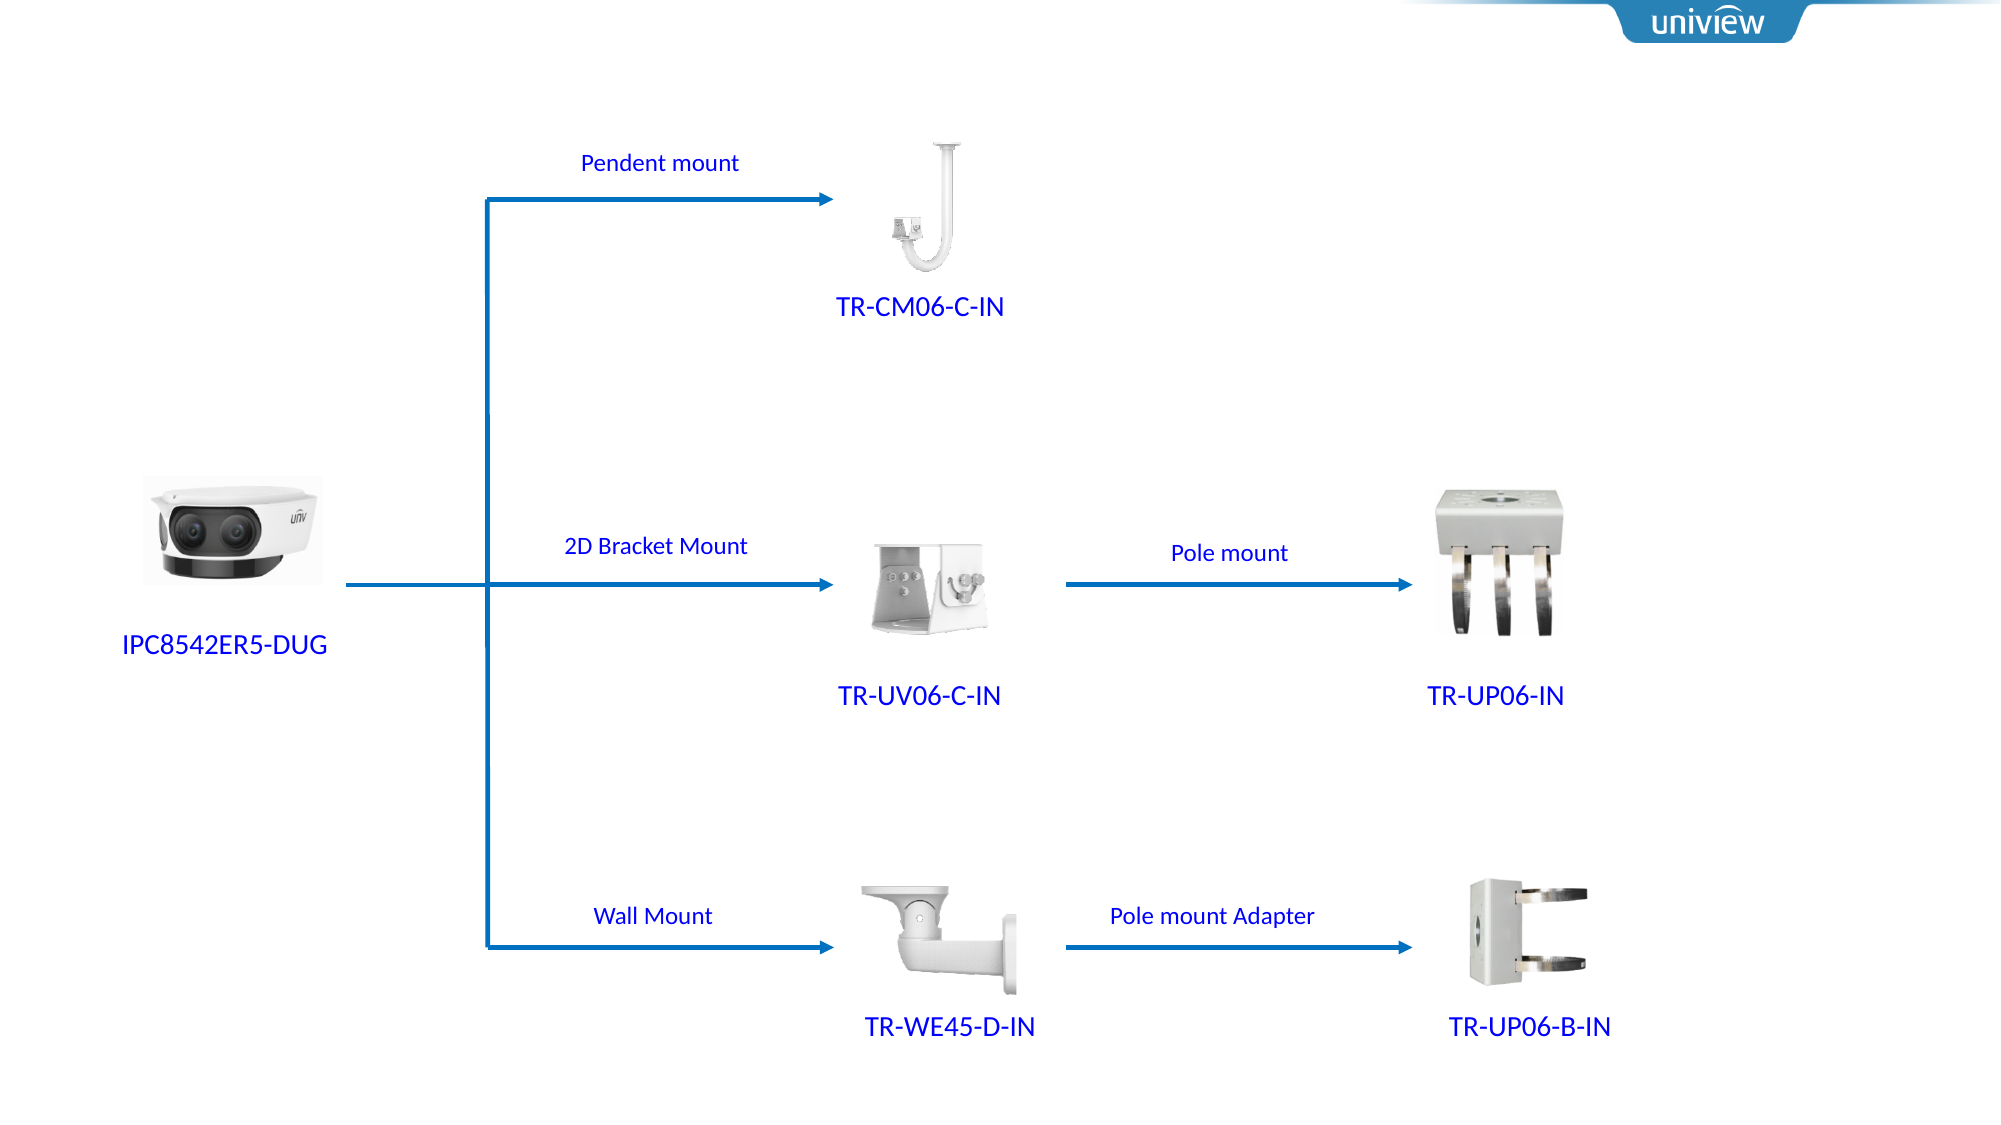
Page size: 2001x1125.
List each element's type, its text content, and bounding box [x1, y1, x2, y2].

picture [852, 864, 1024, 1000]
picture [1469, 878, 1588, 987]
picture [1396, 0, 2001, 53]
text_box Pole mount [1156, 528, 1323, 574]
text_box TR-WE45-D-IN [850, 999, 1063, 1050]
picture [870, 136, 1006, 281]
picture [1424, 489, 1574, 636]
text_box 2D Bracket Mount [549, 522, 772, 568]
text_box TR-CM06-C-IN [821, 280, 1035, 330]
text_box TR-UV06-C-IN [823, 668, 1037, 719]
picture [854, 528, 1005, 642]
text_box Pole mount Adapter [1095, 892, 1340, 938]
text_box Wall Mount [578, 892, 743, 938]
text_box TR-UP06-IN [1412, 668, 1601, 719]
picture [143, 476, 323, 585]
text_box Pendent mount [499, 136, 822, 187]
text_box IPC8542ER5-DUG [107, 618, 359, 668]
text_box TR-UP06-B-IN [1434, 999, 1652, 1050]
